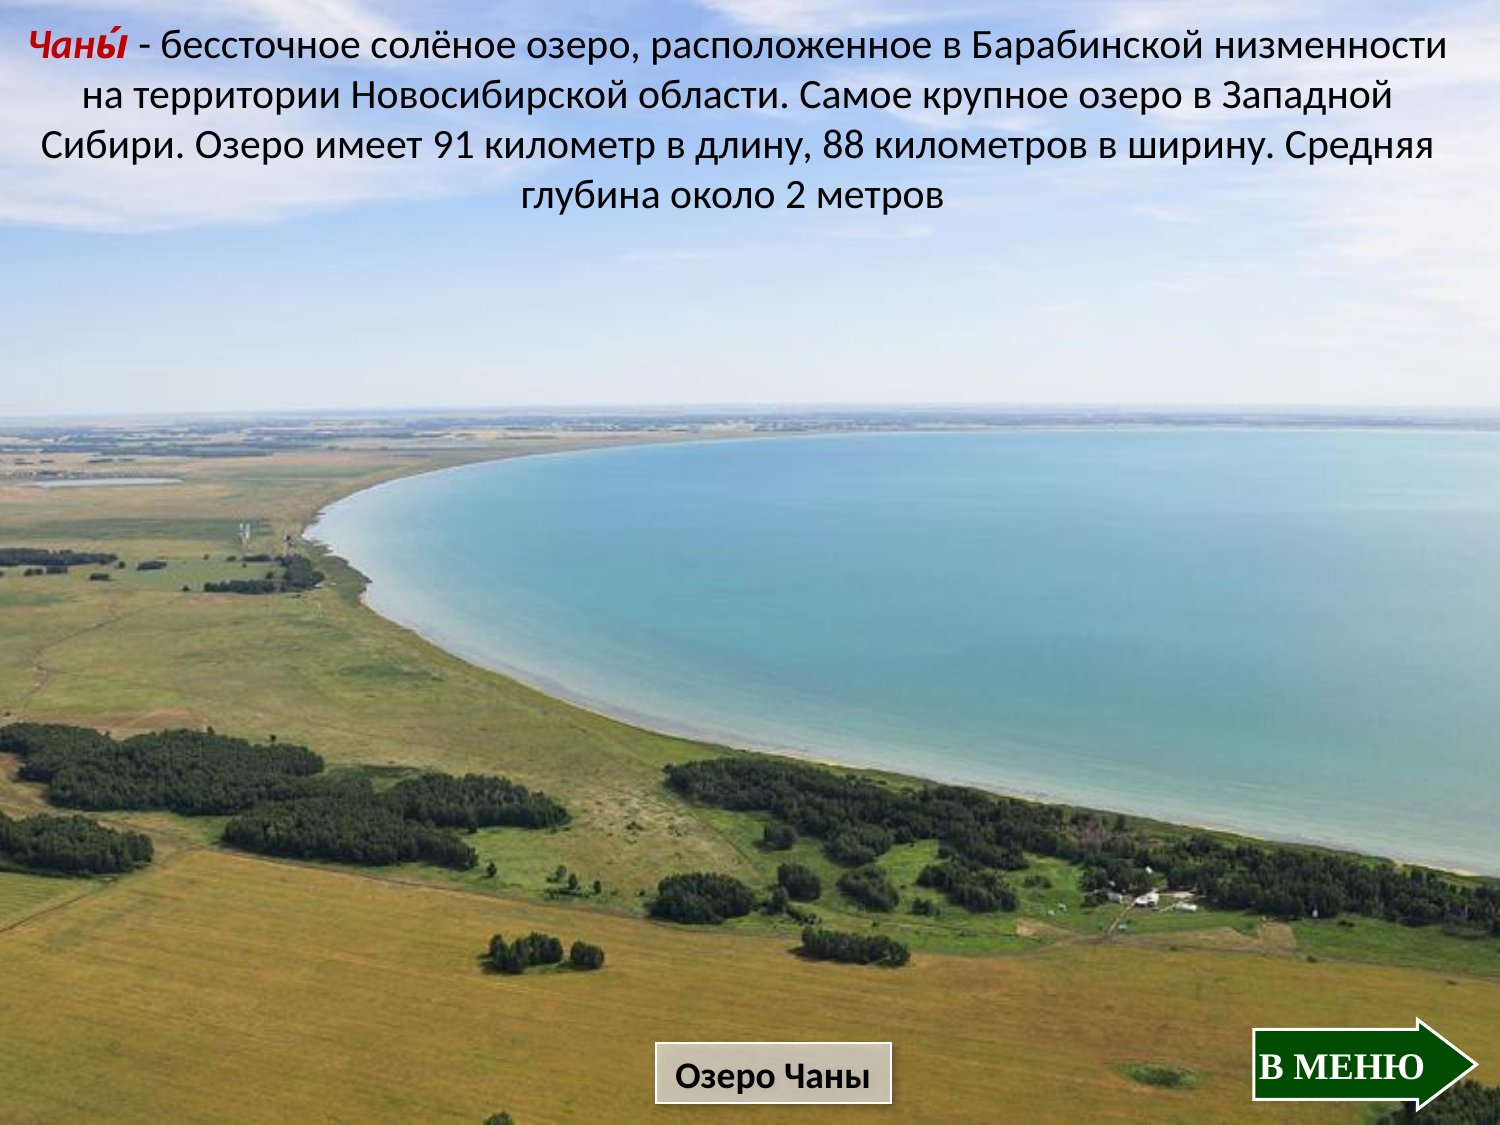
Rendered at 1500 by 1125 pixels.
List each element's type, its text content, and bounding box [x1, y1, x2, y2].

text_box Чаны́ - бессточное солёное озеро, расположенное в Барабинской низменности на территории Новосибирской области. Самое крупное озеро в Западной Сибири. Озеро имеет 91 километр в длину, 88 километров в ширину. Средняя глубина около 2 метров [10, 9, 1465, 225]
text_box В МЕНЮ [1253, 1019, 1477, 1110]
text_box Озеро Чаны [656, 1042, 891, 1104]
picture [0, 0, 1500, 1125]
